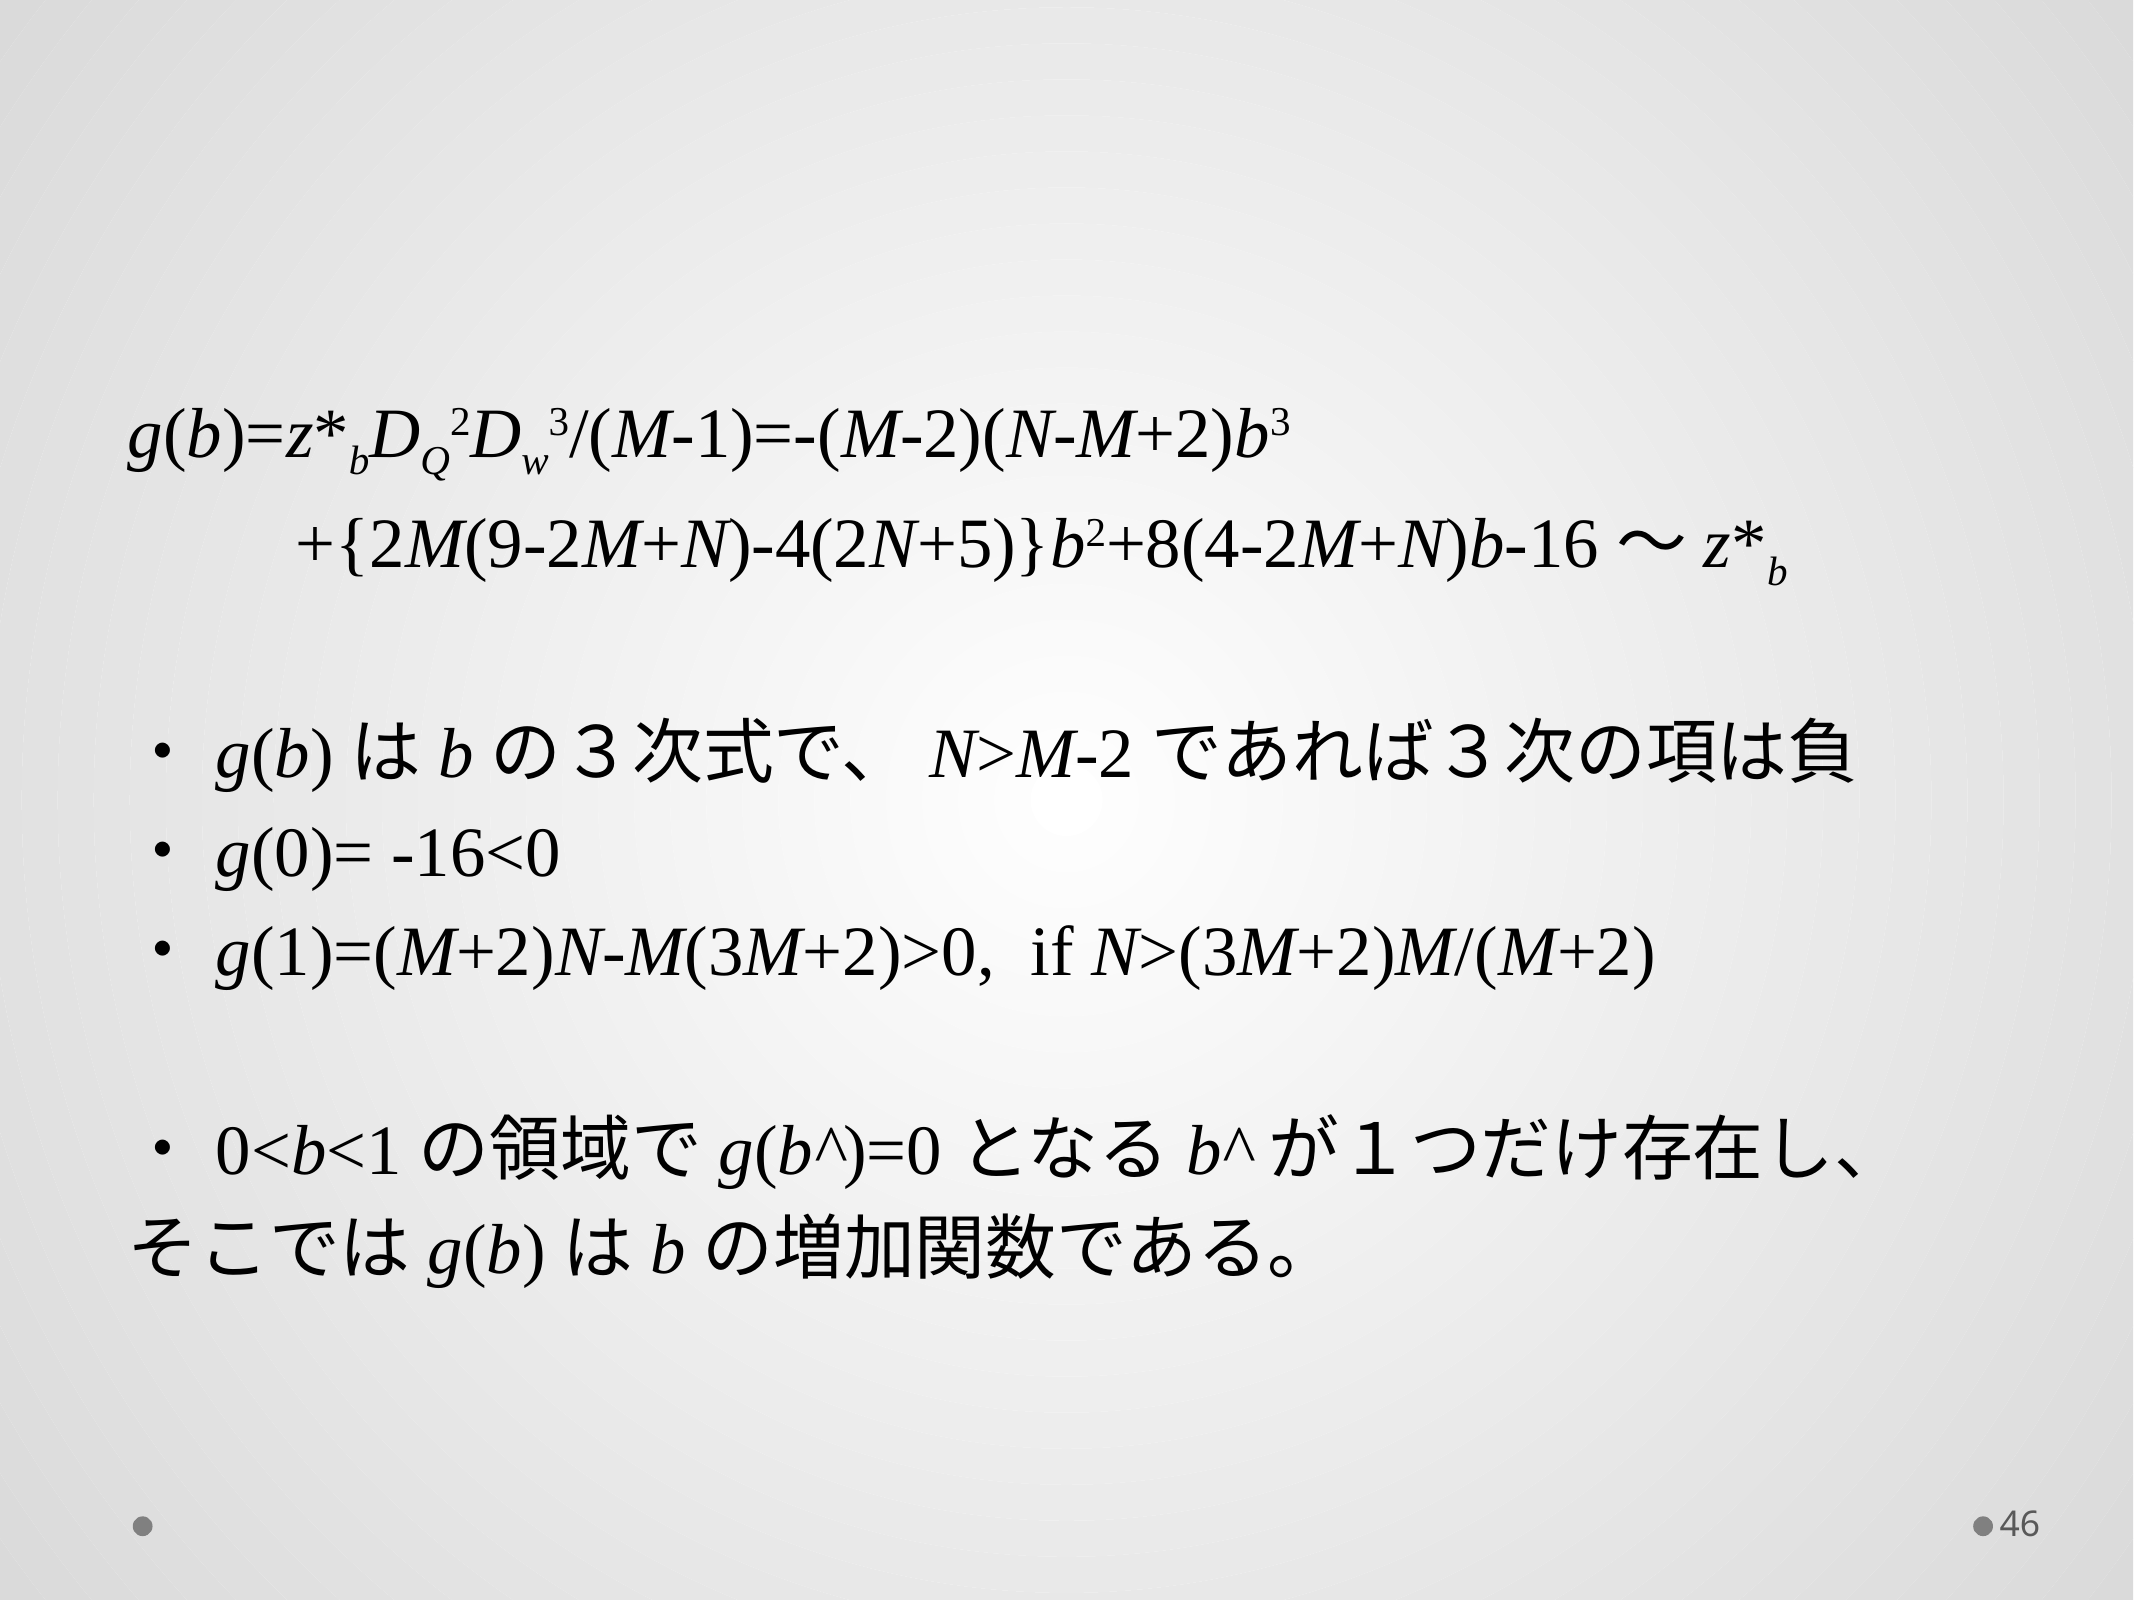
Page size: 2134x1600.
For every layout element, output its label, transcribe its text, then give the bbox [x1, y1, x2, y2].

list g(b)=z*bDQ2Dw3/(M-1)=-(M-2)(N-M+2)b3 +{2M(9-2M+N)-4(2N+5)}b2+8(4-2M+N)b-16～z*b ・g(b)はbの３次式で、N>M-2であれば３次の項は負 ・g(0)= -16<0 ・g(1)=(M+2)N-M(3M+2)>0, if N>(3M+2)M/(M+2) ・0<b<1の領域でg(b^)=0となるb^が１つだけ存在し、 そこではg(b)はbの増加関数である。 [106, 276, 2027, 1333]
slide_number 46 [1993, 1482, 2125, 1569]
